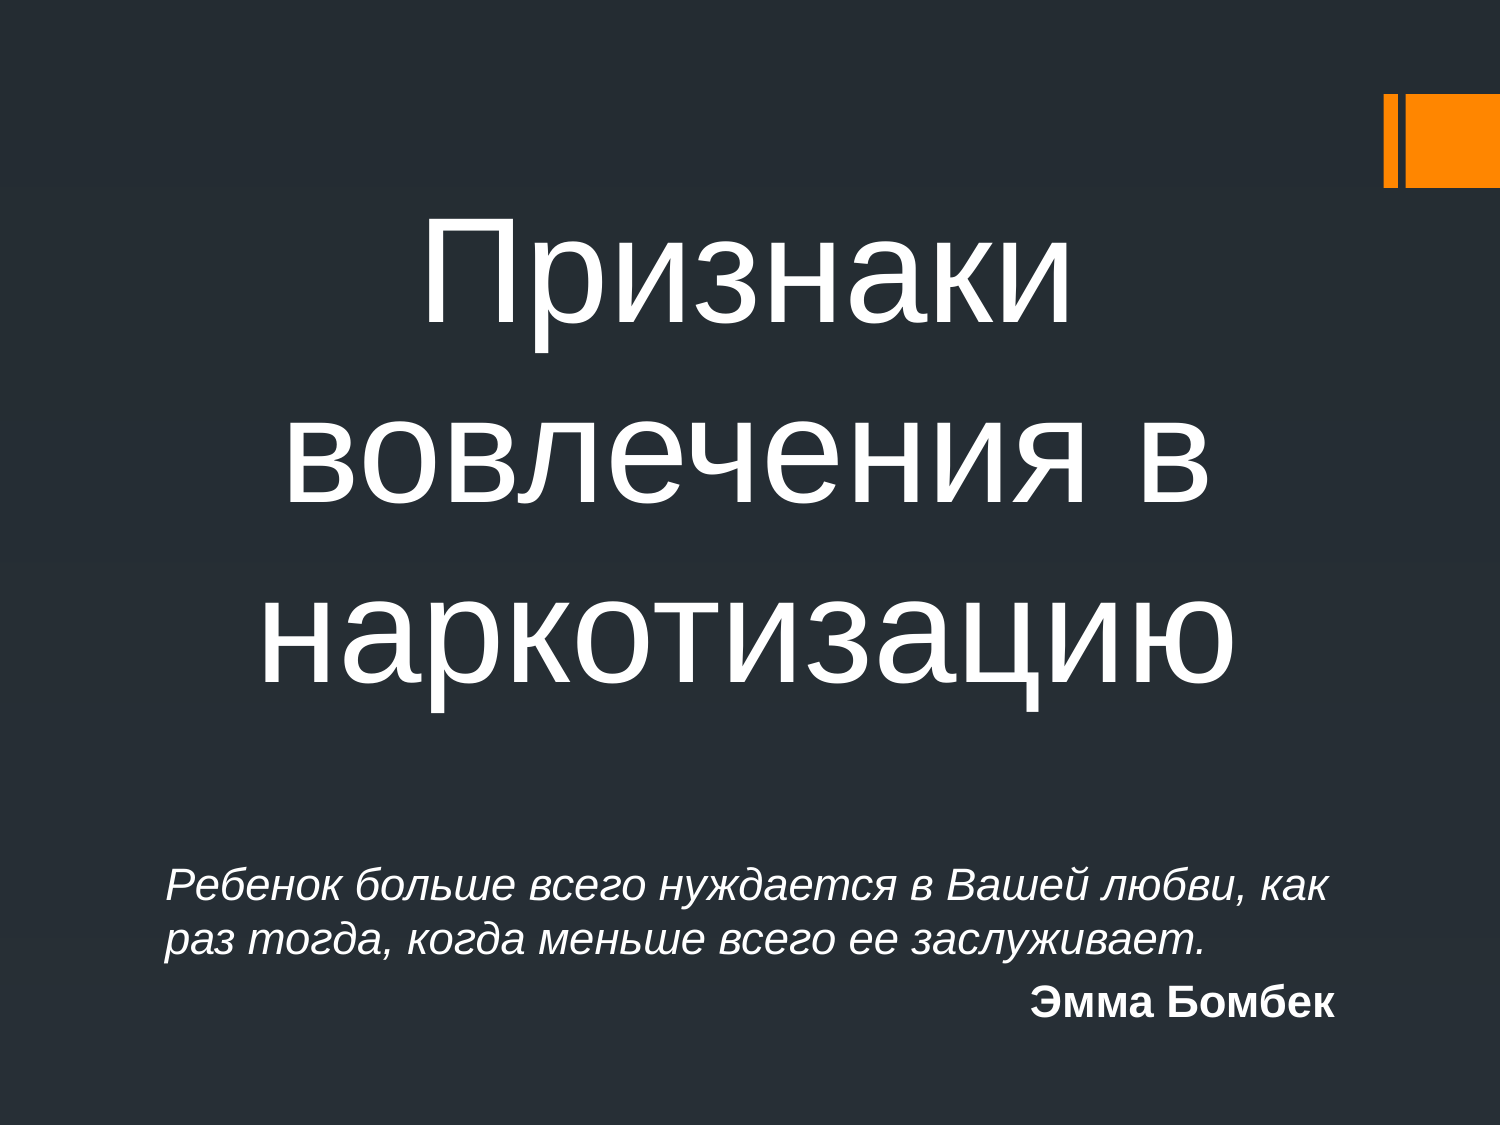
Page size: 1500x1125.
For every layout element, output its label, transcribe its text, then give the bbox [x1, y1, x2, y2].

title Признаки вовлечения в наркотизацию [147, 137, 1348, 721]
subtitle Ребенок больше всего нуждается в Вашей любви, как раз тогда, когда меньше всего ее заслуживает. Эмма Бомбек [150, 847, 1350, 1036]
